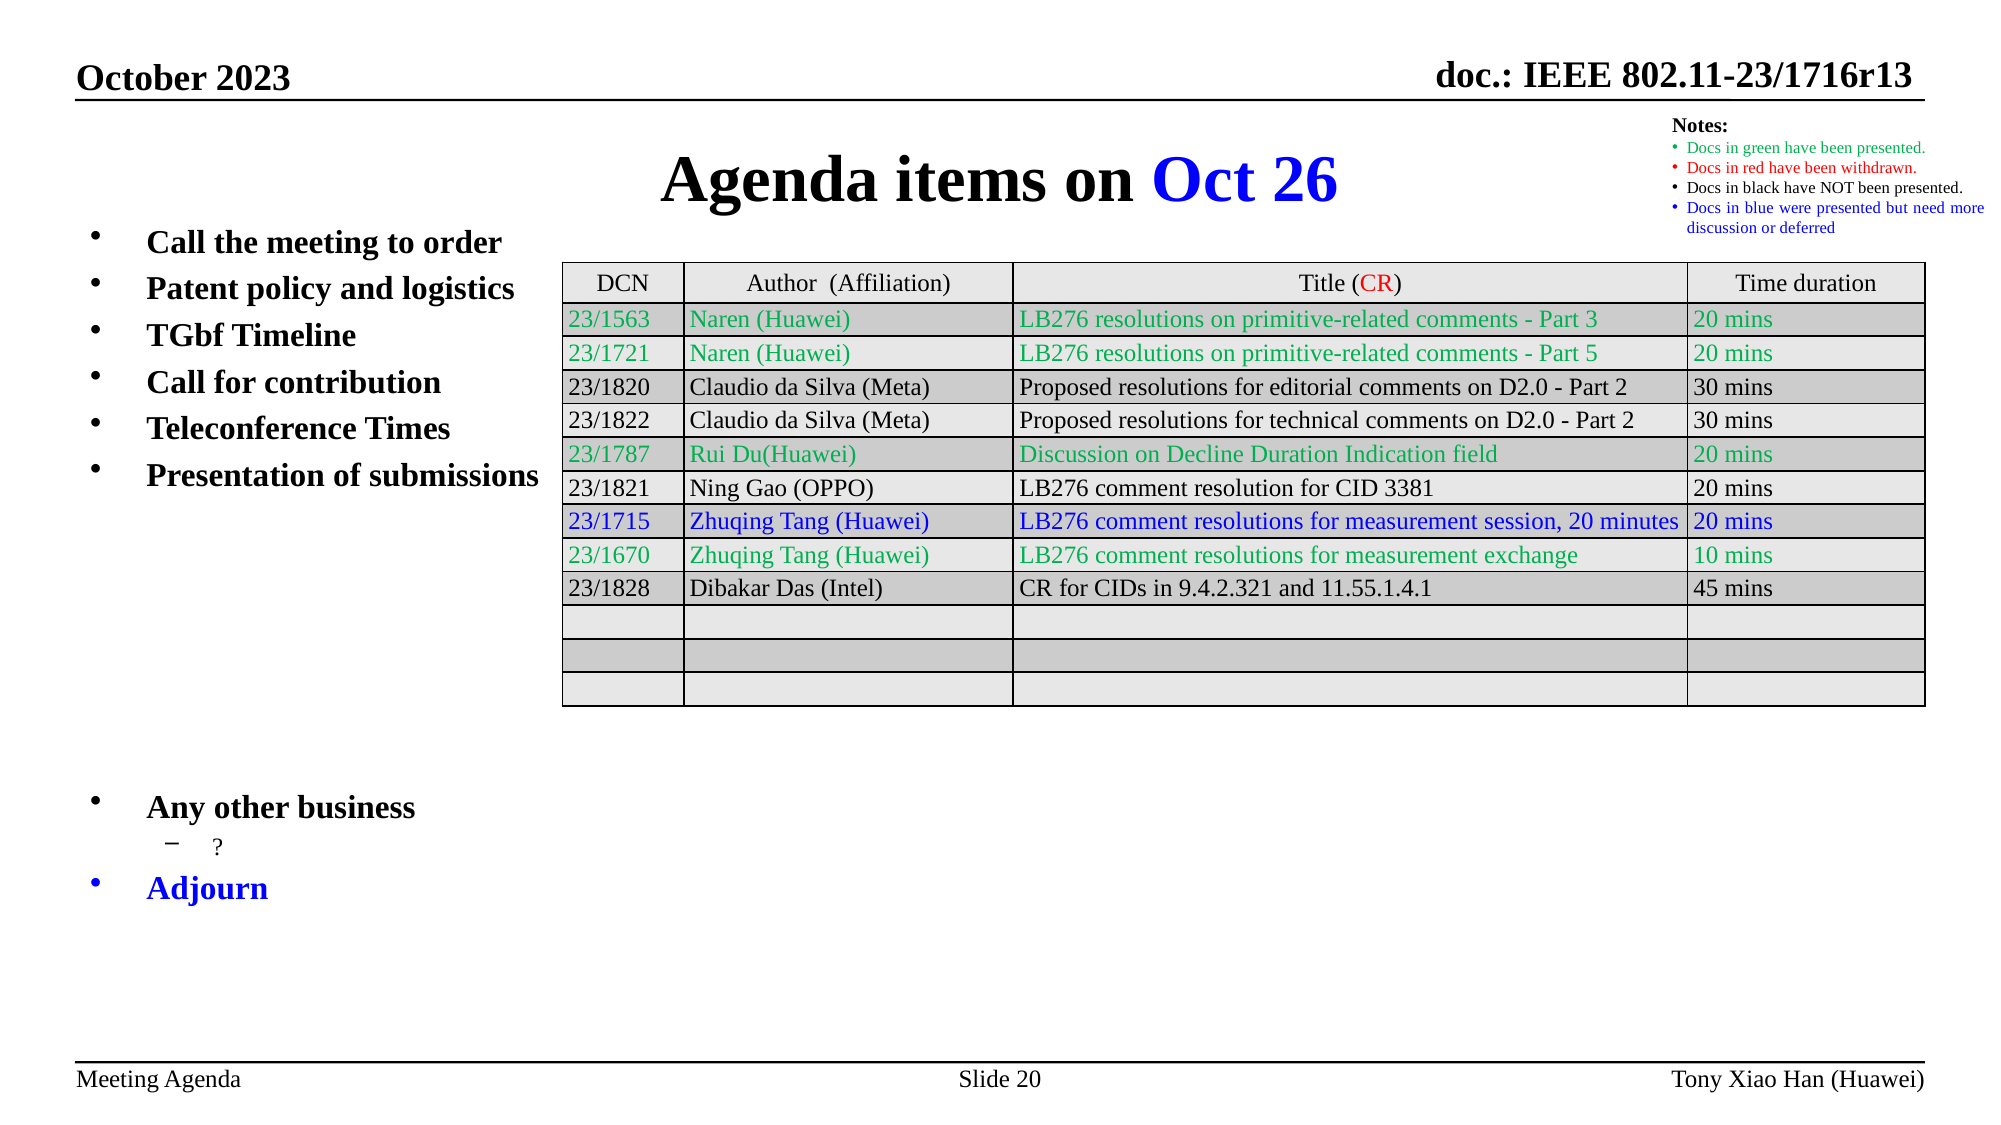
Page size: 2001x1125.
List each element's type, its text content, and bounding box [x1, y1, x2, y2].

table_cell 23/1715 [563, 505, 683, 537]
table_cell Rui Du(Huawei) [685, 438, 1012, 470]
table_cell [685, 673, 1012, 705]
table_cell Claudio da Silva (Meta) [685, 404, 1012, 436]
table_cell [1014, 640, 1687, 671]
table_cell 20 mins [1688, 472, 1924, 503]
table_cell Ning Gao (OPPO) [685, 472, 1012, 503]
table_cell LB276 comment resolutions for measurement exchange [1014, 539, 1687, 571]
table_cell 30 mins [1688, 371, 1924, 403]
table_cell [1688, 640, 1924, 671]
text_box Notes: Docs in green have been presented. Docs in red have been withdrawn. Docs in black have NOT been presented. Docs in blue were presented but need more discussion or deferred [1657, 104, 2000, 246]
table_header DCN [563, 263, 683, 302]
table_cell [1688, 606, 1924, 638]
table_cell LB276 resolutions on primitive-related comments - Part 3 [1014, 304, 1687, 335]
table_cell Naren (Huawei) [685, 337, 1012, 369]
table_cell 10 mins [1688, 539, 1924, 571]
table_cell Zhuqing Tang (Huawei) [685, 505, 1012, 537]
table_cell [1688, 673, 1924, 705]
table_cell Zhuqing Tang (Huawei) [685, 539, 1012, 571]
table_cell Dibakar Das (Intel) [685, 572, 1012, 604]
table_cell 23/1821 [563, 472, 683, 503]
table_cell 23/1563 [563, 304, 683, 335]
table_cell Claudio da Silva (Meta) [685, 371, 1012, 403]
table_header Author (Affiliation) [685, 263, 1012, 302]
table_header Title (CR) [1014, 263, 1687, 302]
table_cell [563, 673, 683, 705]
table_cell Proposed resolutions for technical comments on D2.0 - Part 2 [1014, 404, 1687, 436]
text_box Call the meeting to order Patent policy and logistics TGbf Timeline Call for contribution Teleconference Times Presentation of submissions Any other business ? Adjourn [75, 212, 563, 1058]
table_cell [1014, 673, 1687, 705]
table_cell 23/1670 [563, 539, 683, 571]
table_cell Naren (Huawei) [685, 304, 1012, 335]
table_cell [685, 640, 1012, 671]
table_cell [685, 606, 1012, 638]
table_cell CR for CIDs in 9.4.2.321 and 11.55.1.4.1 [1014, 572, 1687, 604]
table_cell 20 mins [1688, 505, 1924, 537]
table_cell Discussion on Decline Duration Indication field [1014, 438, 1687, 470]
table_cell 23/1787 [563, 438, 683, 470]
table_cell 45 mins [1688, 572, 1924, 604]
table_cell 20 mins [1688, 337, 1924, 369]
table_cell 23/1822 [563, 404, 683, 436]
table_cell 20 mins [1688, 438, 1924, 470]
table_cell [563, 640, 683, 671]
table_cell LB276 comment resolutions for measurement session, 20 minutes [1014, 505, 1687, 537]
table_cell 23/1721 [563, 337, 683, 369]
table_cell LB276 comment resolution for CID 3381 [1014, 472, 1687, 503]
table_cell 23/1820 [563, 371, 683, 403]
table_header Time duration [1688, 263, 1924, 302]
table_cell [1014, 606, 1687, 638]
table_cell LB276 resolutions on primitive-related comments - Part 5 [1014, 337, 1687, 369]
table_cell [563, 606, 683, 638]
table_cell Proposed resolutions for editorial comments on D2.0 - Part 2 [1014, 371, 1687, 403]
table_cell 23/1828 [563, 572, 683, 604]
table_cell 30 mins [1688, 404, 1924, 436]
table_cell 20 mins [1688, 304, 1924, 335]
text_box Agenda items on Oct 26 [362, 87, 1638, 262]
